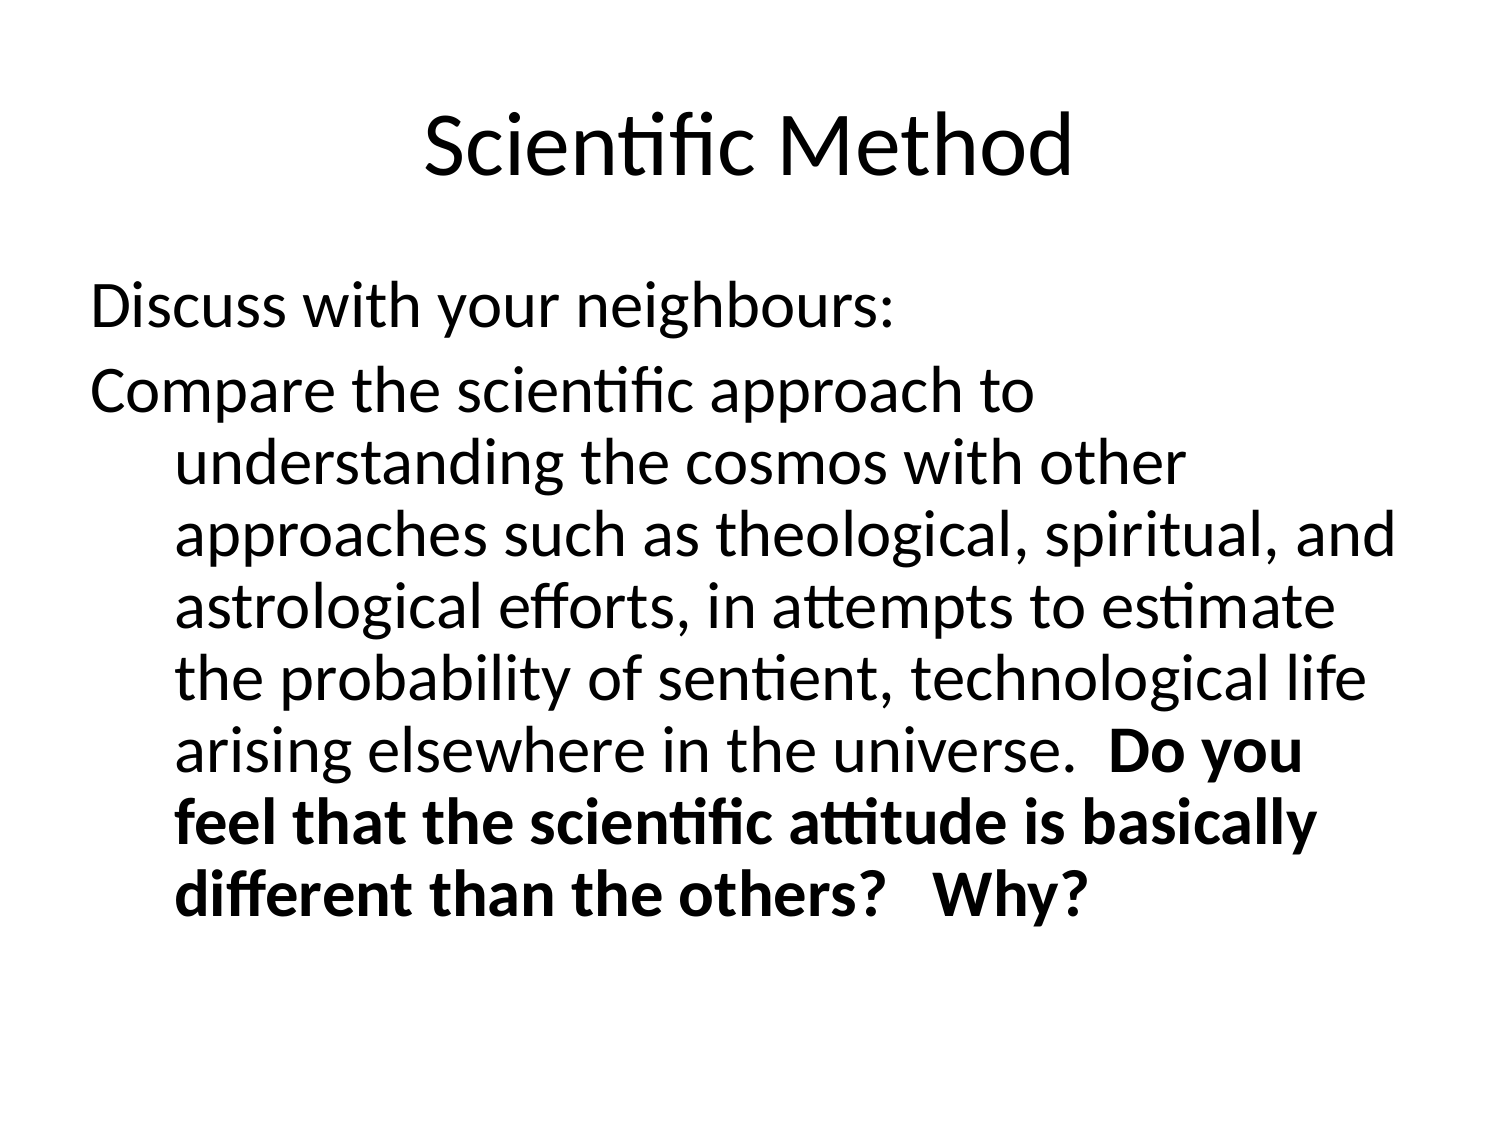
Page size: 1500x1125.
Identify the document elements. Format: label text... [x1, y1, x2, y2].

list Discuss with your neighbours: Compare the scientific approach to understanding the cosmos with other approaches such as theological, spiritual, and astrological efforts, in attempts to estimate the probability of sentient, technological life arising elsewhere in the universe. Do you feel that the scientific attitude is basically different than the others? Why? [74, 262, 1426, 1006]
title Scientific Method [74, 44, 1426, 233]
